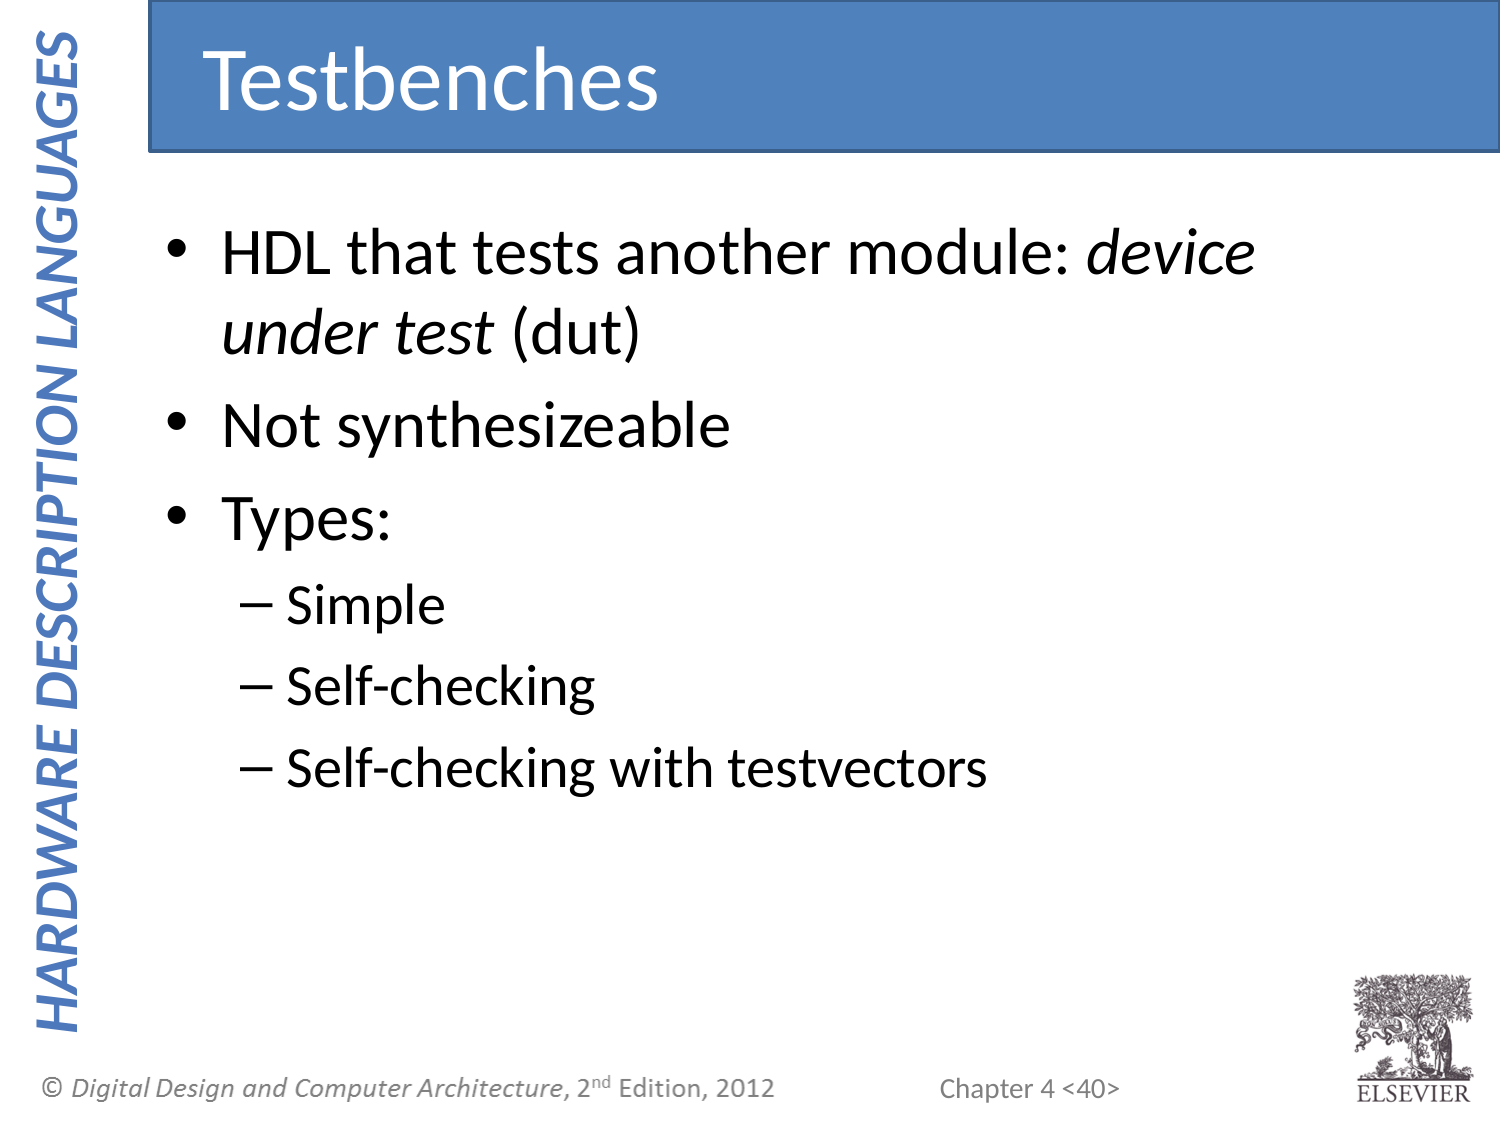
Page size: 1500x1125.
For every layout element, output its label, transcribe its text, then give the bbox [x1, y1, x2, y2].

text_box Testbenches [187, 11, 1488, 136]
picture [0, 0, 1500, 1125]
list HDL that tests another module: device under test (dut) Not synthesizeable Types: Simple Self-checking Self-checking with testvectors [150, 200, 1425, 1050]
text_box [87, 174, 1413, 1025]
